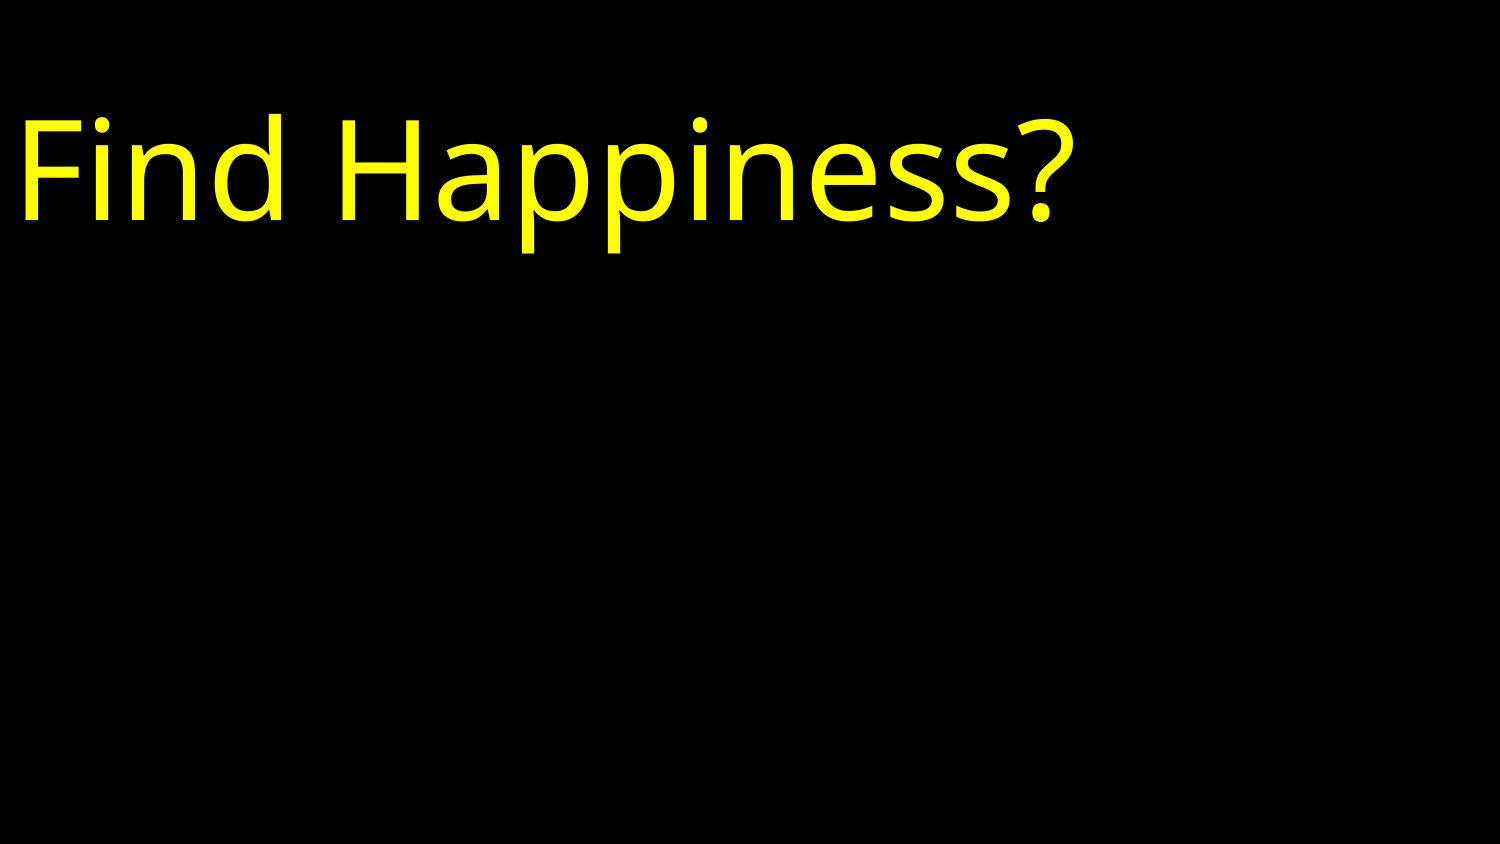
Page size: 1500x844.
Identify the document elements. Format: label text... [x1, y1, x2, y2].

title Find Happiness? [0, 75, 1389, 216]
